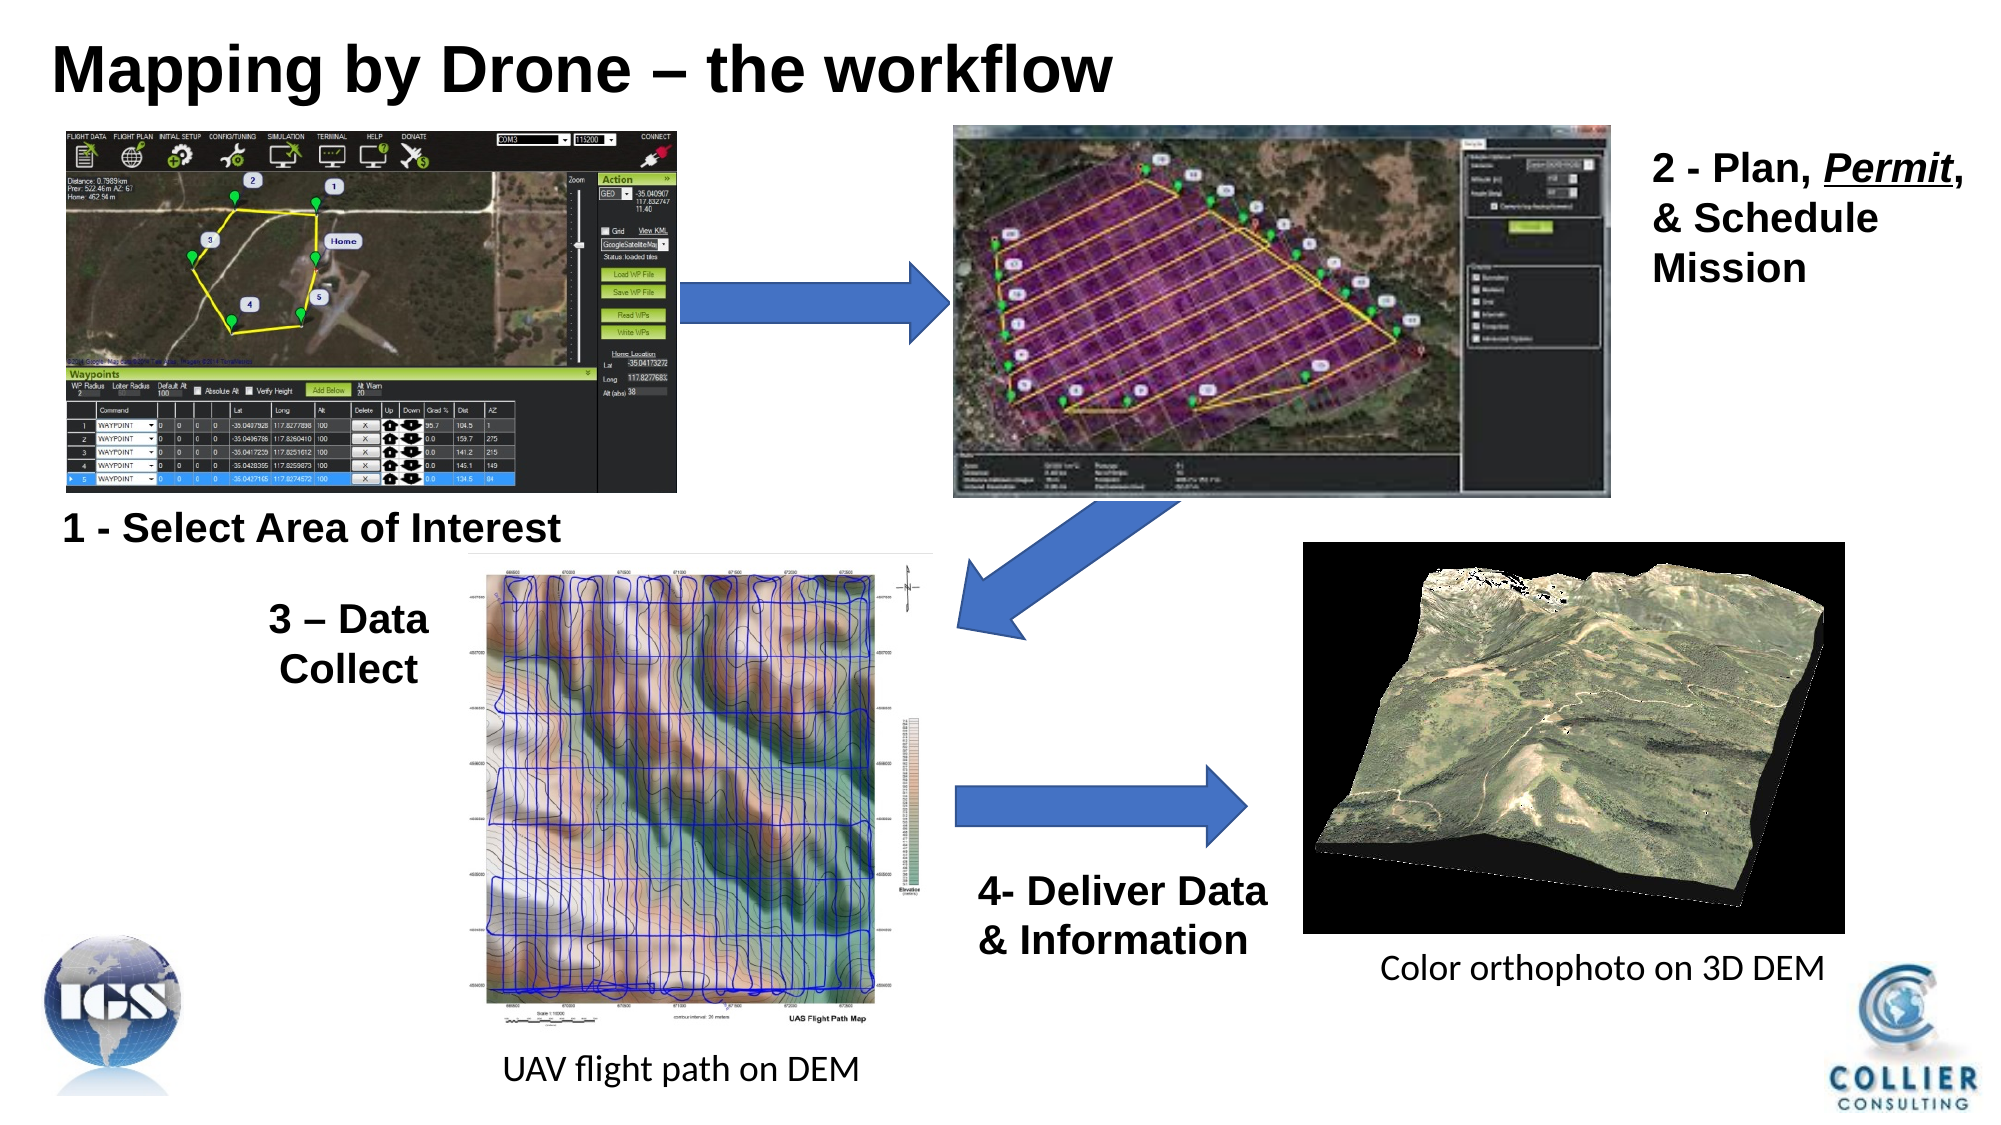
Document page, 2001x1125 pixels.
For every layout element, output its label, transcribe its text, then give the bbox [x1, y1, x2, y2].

picture [1824, 961, 1988, 1113]
text_box Mapping by Drone – the workflow [36, 18, 1481, 114]
text_box [954, 764, 1249, 849]
text_box [680, 260, 950, 346]
picture [467, 553, 934, 1049]
text_box 4- Deliver Data & Information [963, 855, 1288, 971]
text_box UAV flight path on DEM [487, 1049, 900, 1097]
text_box 2 - Plan, Permit, & Schedule Mission [1637, 133, 2000, 299]
text_box [956, 501, 1182, 641]
text_box 3 – Data Collect [247, 584, 462, 700]
text_box Color orthophoto on 3D DEM [1365, 935, 1842, 995]
picture [1303, 542, 1845, 934]
text_box 1 - Select Area of Interest [47, 493, 587, 559]
picture [65, 130, 678, 494]
picture [41, 934, 184, 1096]
picture [952, 124, 1611, 498]
